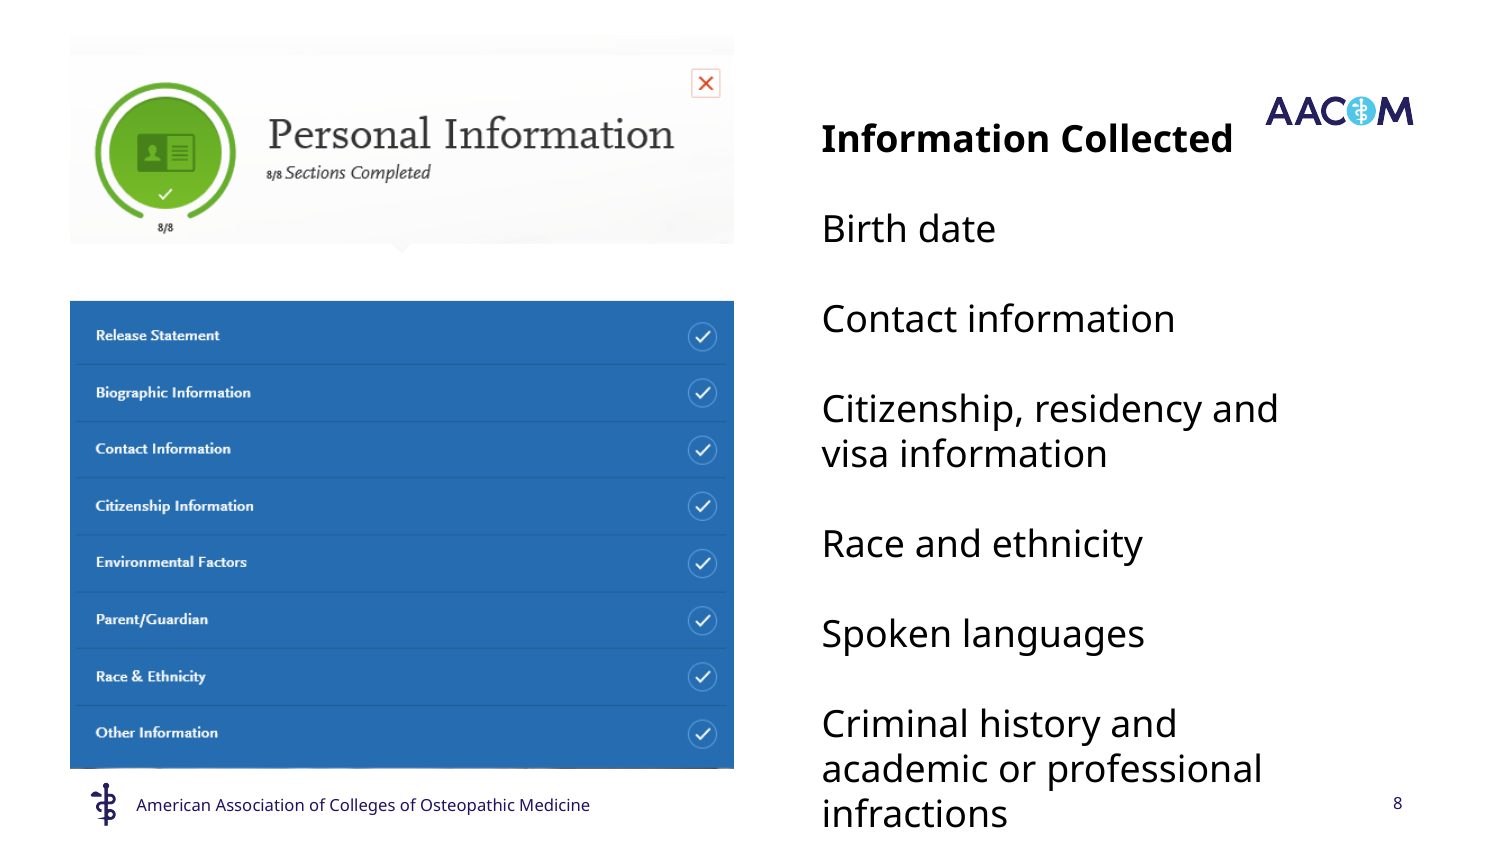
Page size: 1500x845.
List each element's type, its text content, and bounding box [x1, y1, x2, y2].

picture [89, 781, 118, 828]
picture [1263, 94, 1416, 127]
slide_number 8 [1355, 782, 1418, 828]
picture [70, 35, 734, 769]
text_box Information Collected Birth date Contact information Citizenship, residency and visa information Race and ethnicity Spoken languages Criminal history and academic or professional infractions [806, 107, 1355, 843]
